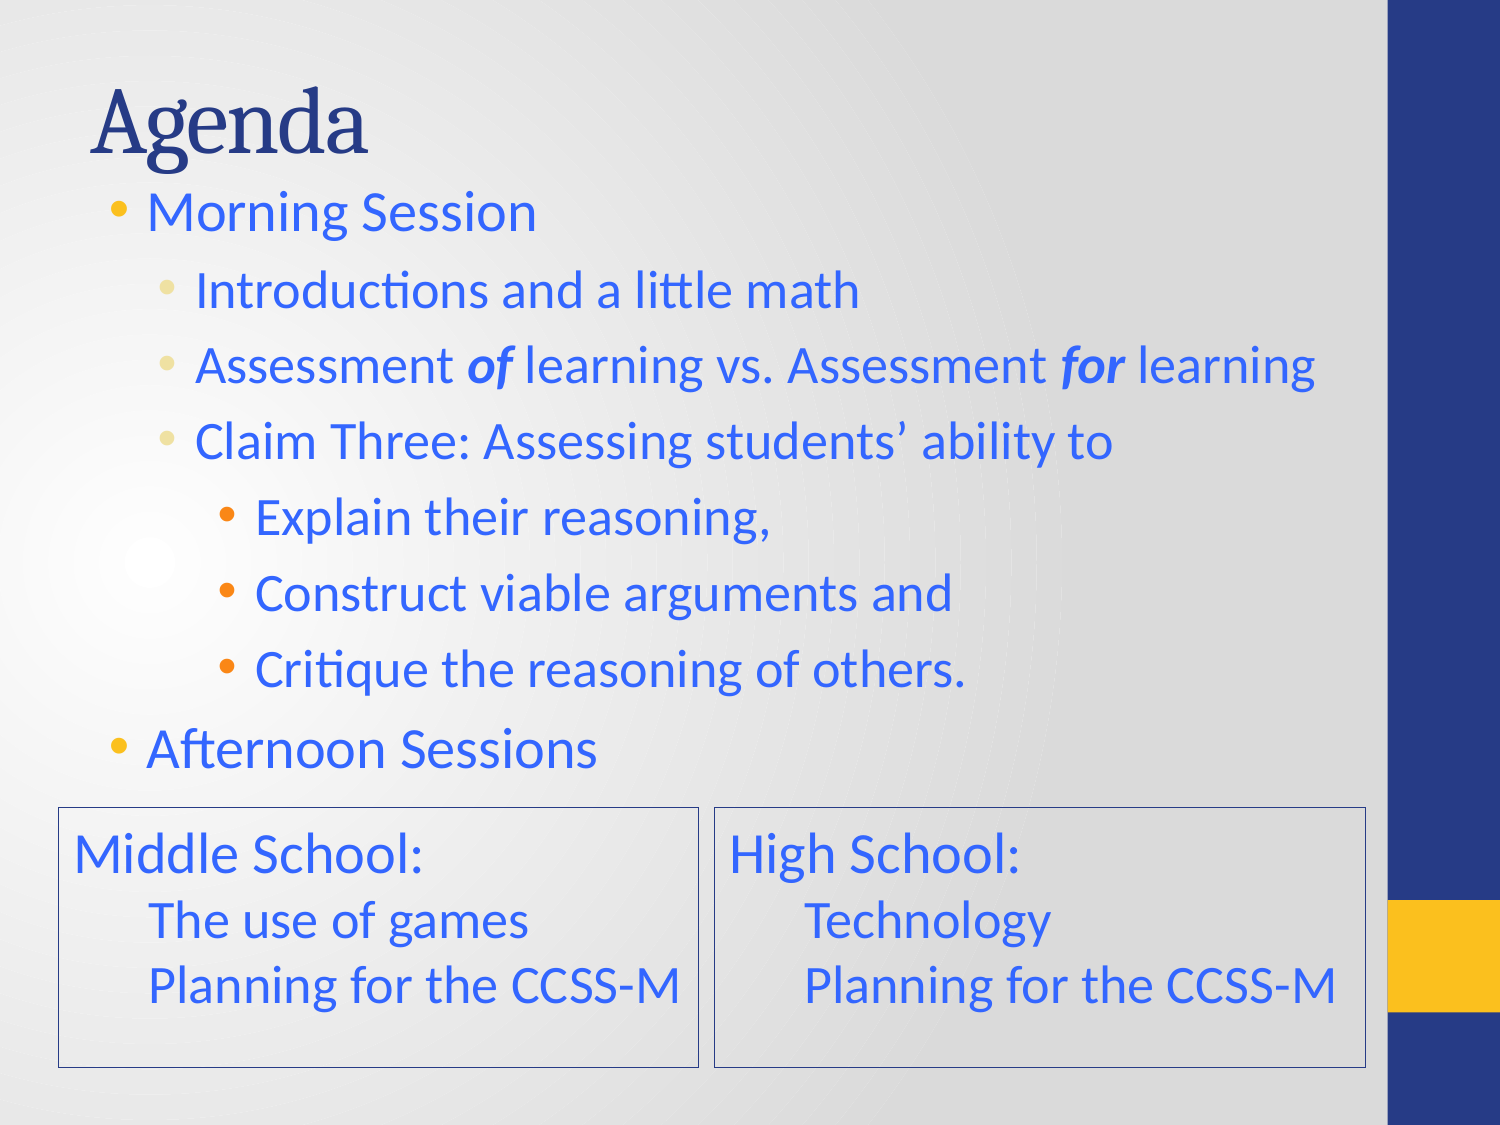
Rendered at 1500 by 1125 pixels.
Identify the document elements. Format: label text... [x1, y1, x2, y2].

list Morning Session Introductions and a little math Assessment of learning vs. Assessment for learning Claim Three: Assessing students’ ability to Explain their reasoning, Construct viable arguments and Critique the reasoning of others. Afternoon Sessions [75, 165, 1425, 1005]
text_box Middle School: The use of games Planning for the CCSS-M [58, 807, 699, 1068]
title Agenda [75, 50, 1425, 165]
text_box High School: Technology Planning for the CCSS-M [714, 807, 1366, 1068]
